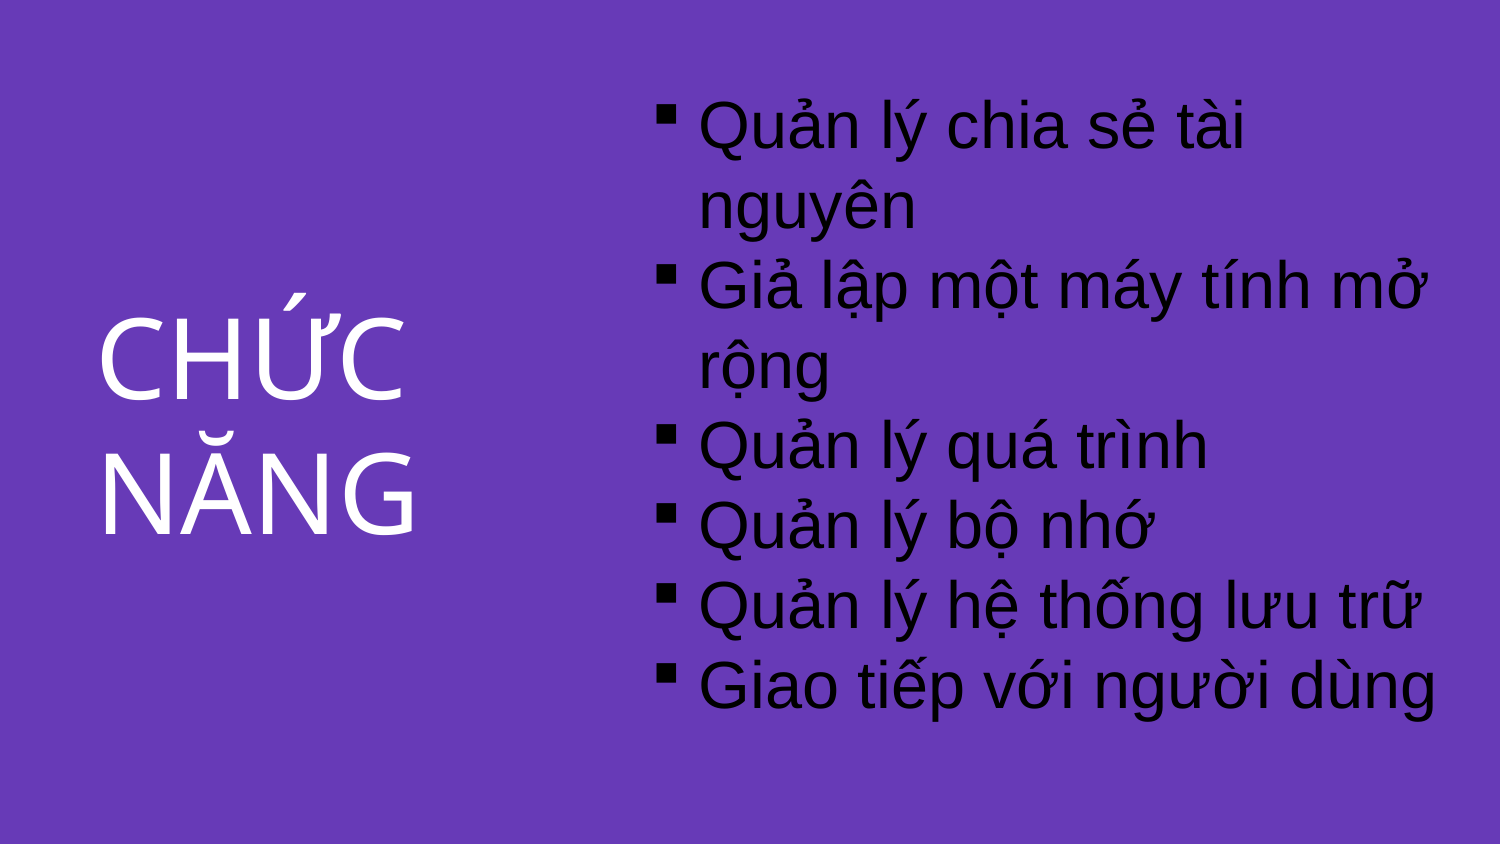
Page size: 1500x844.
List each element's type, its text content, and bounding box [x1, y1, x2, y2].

title CHỨC NĂNG [80, 86, 655, 757]
text_box Quản lý chia sẻ tài nguyên Giả lập một máy tính mở rộng Quản lý quá trình Quản lý bộ nhớ Quản lý hệ thống lưu trữ Giao tiếp với người dùng [637, 74, 1465, 730]
